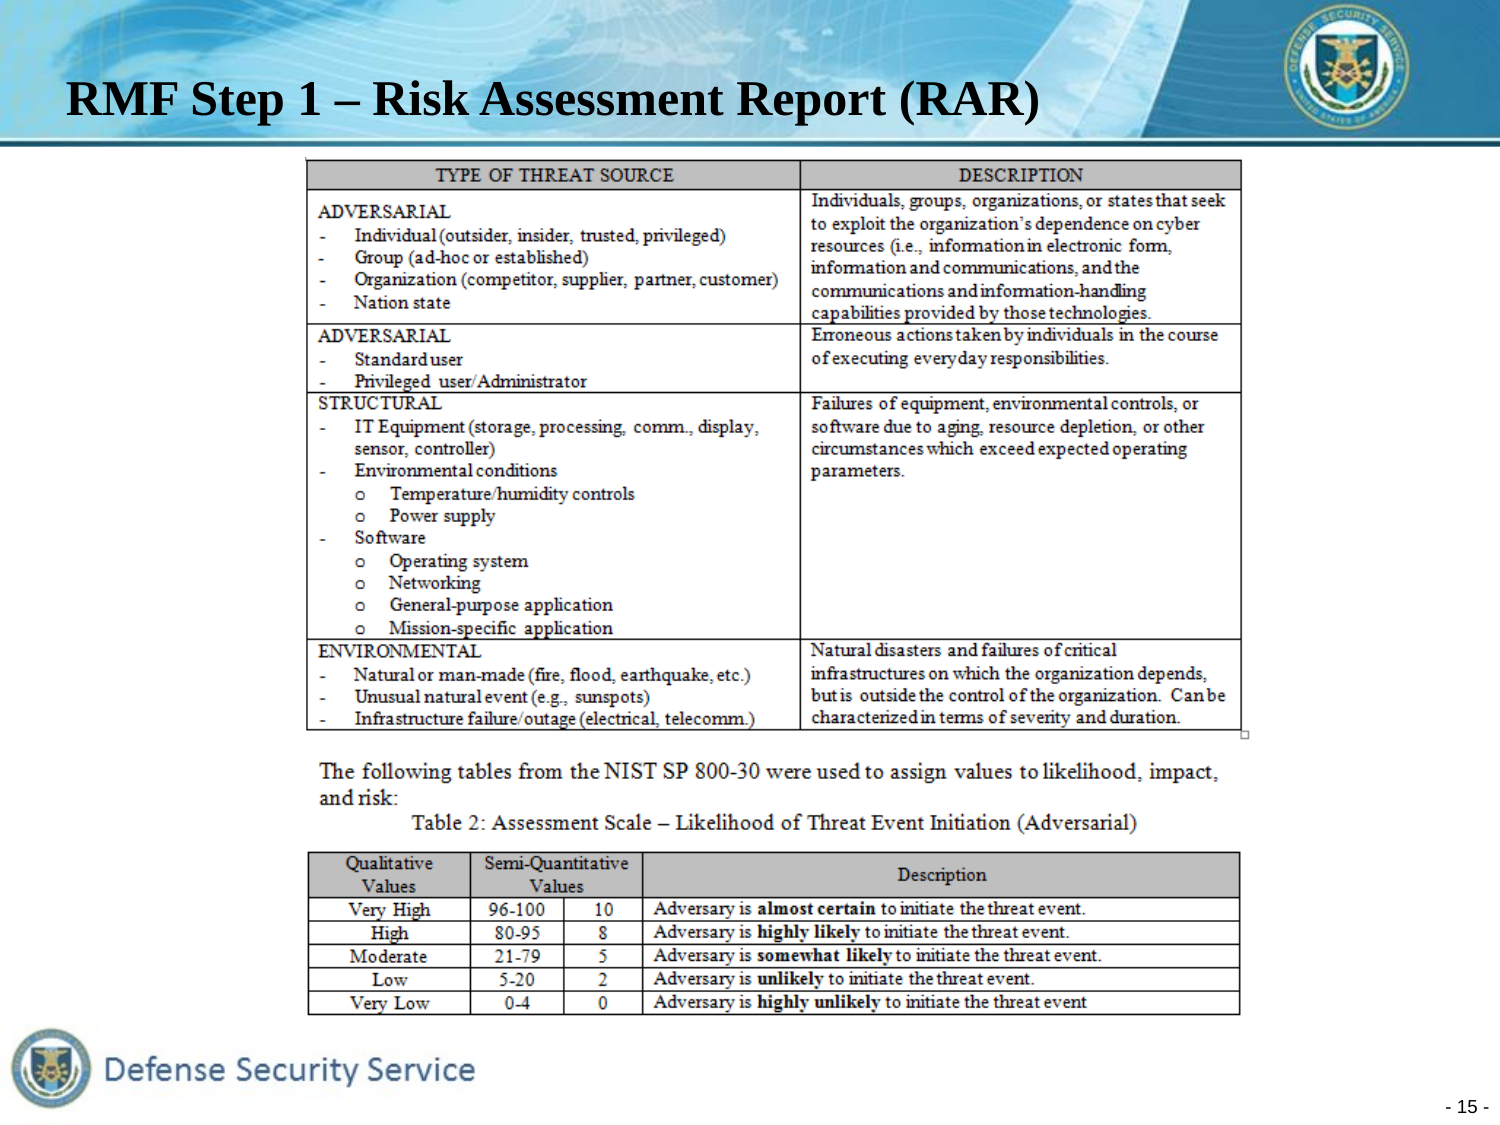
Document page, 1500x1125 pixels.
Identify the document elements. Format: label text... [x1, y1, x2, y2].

picture [0, 0, 1500, 146]
picture [0, 157, 1500, 1125]
title RMF Step 1 – Risk Assessment Report (RAR) [65, 72, 1299, 127]
